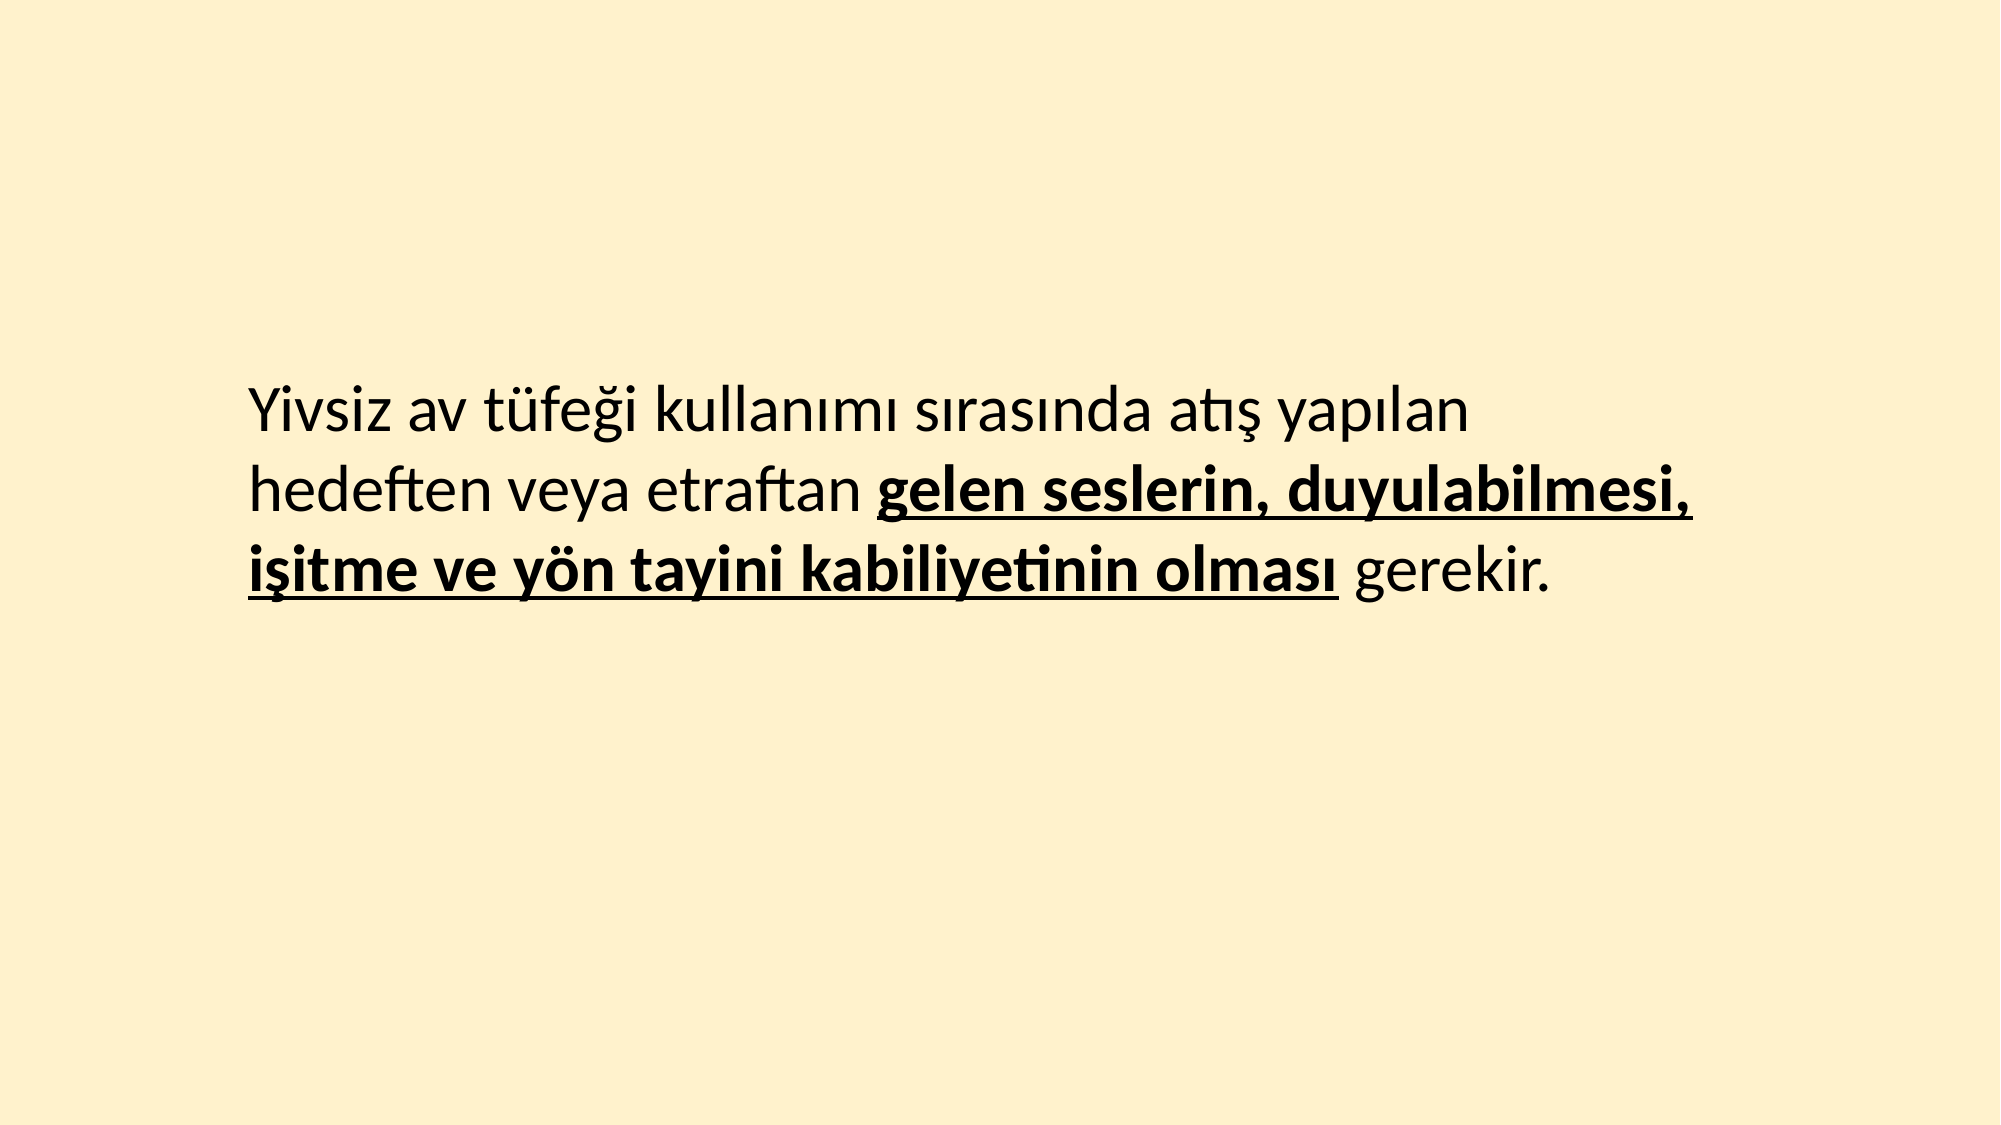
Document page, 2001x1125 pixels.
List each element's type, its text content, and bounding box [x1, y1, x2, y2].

text_box Yivsiz av tüfeği kullanımı sırasında atış yapılan hedeften veya etraftan gelen seslerin, duyulabilmesi, işitme ve yön tayini kabiliyetinin olması gerekir. [233, 357, 1738, 612]
